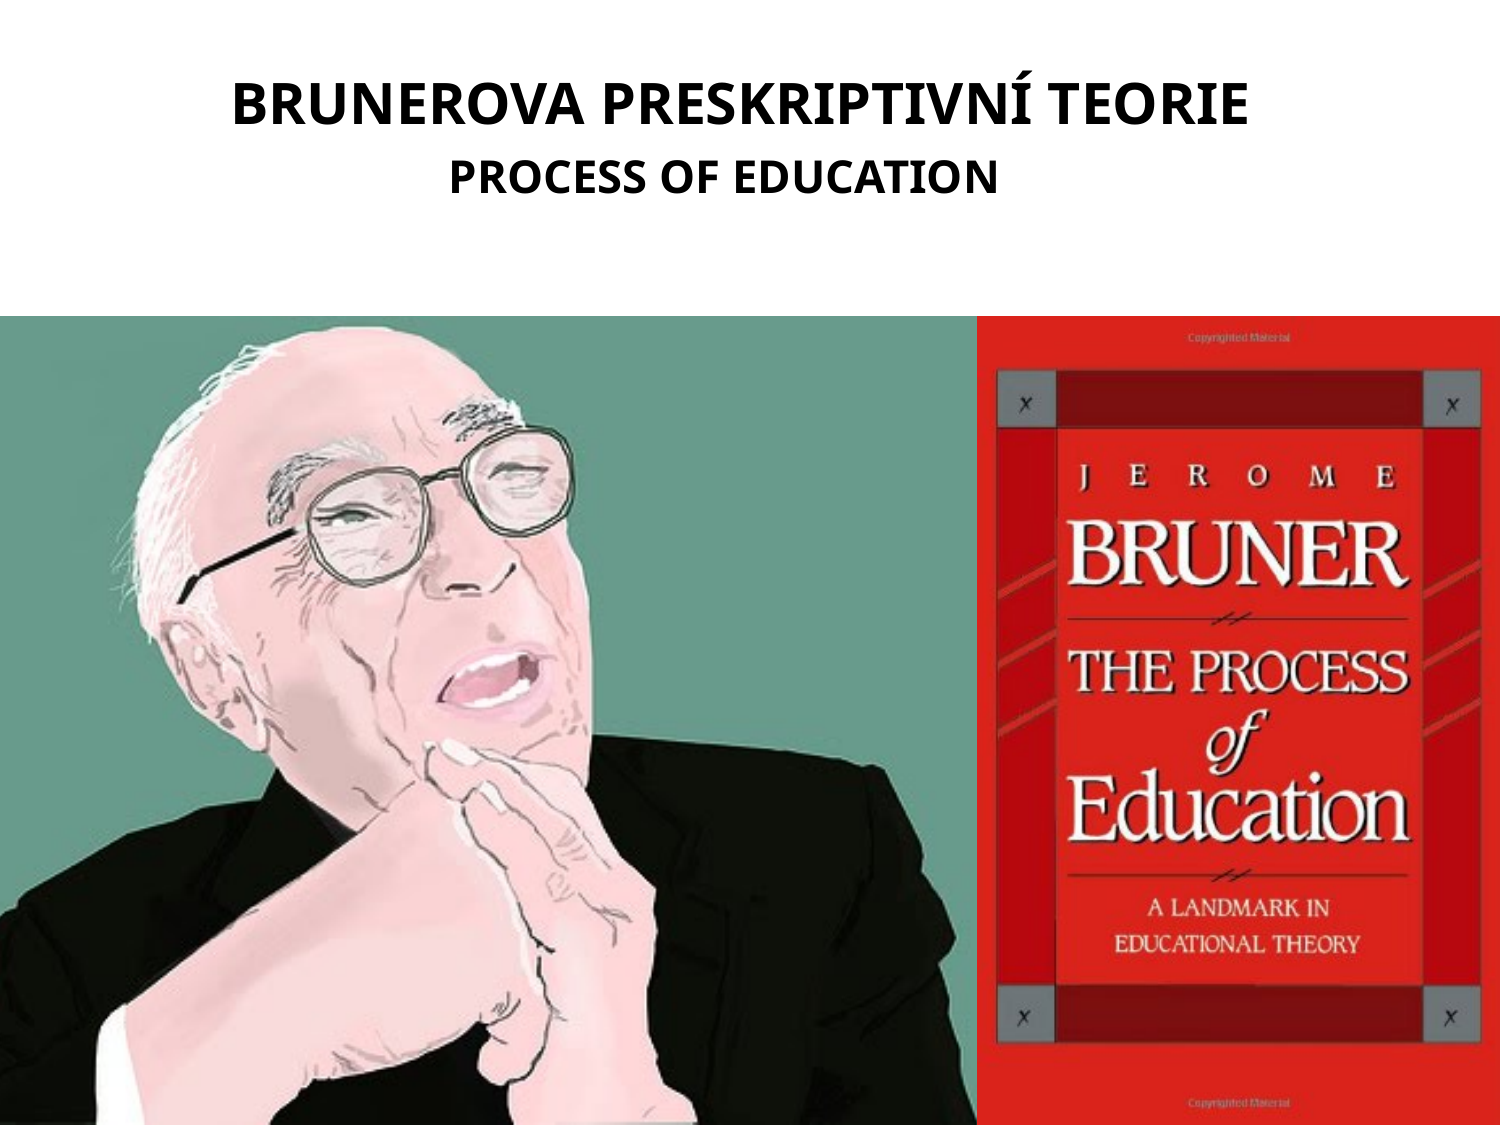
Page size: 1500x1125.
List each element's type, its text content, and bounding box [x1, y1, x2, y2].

picture [0, 316, 1500, 1125]
title BRUNEROVA PRESKRIPTIVNÍ TEORIE [75, 45, 1425, 233]
list PROCESS OF EDUCATION [433, 140, 1097, 242]
